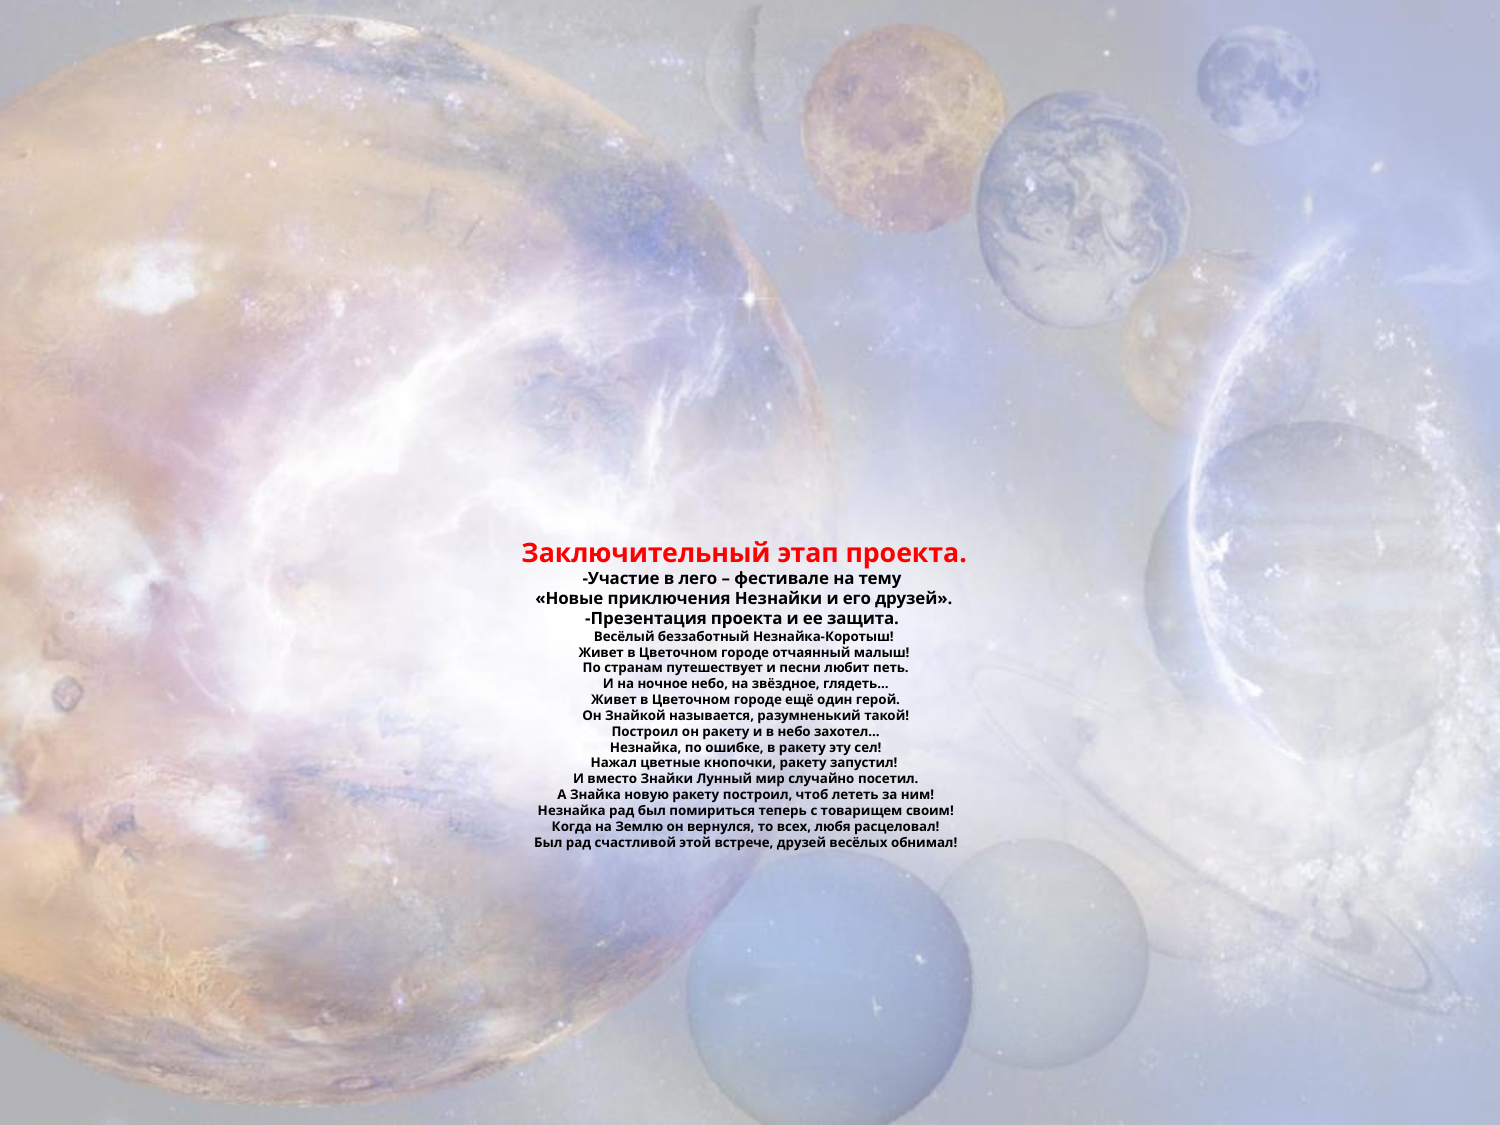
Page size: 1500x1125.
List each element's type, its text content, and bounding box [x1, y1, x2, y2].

picture [0, 0, 1500, 1125]
title Заключительный этап проекта. -Участие в лего – фестивале на тему «Новые приключения Незнайки и его друзей». -Презентация проекта и ее защита. Весёлый беззаботный Незнайка-Коротыш! Живет в Цветочном городе отчаянный малыш! По странам путешествует и песни любит петь. И на ночное небо, на звёздное, глядеть... Живет в Цветочном городе ещё один герой. Он Знайкой называется, разумненький такой! Построил он ракету и в небо захотел... Незнайка, по ошибке, в ракету эту сел! Нажал цветные кнопочки, ракету запустил! И вместо Знайки Лунный мир случайно посетил. А Знайка новую ракету построил, чтоб лететь за ним! Незнайка рад был помириться теперь с товарищем своим! Когда на Землю он вернулся, то всех, любя расцеловал! Был рад счастливой этой встрече, друзей весёлых обнимал! [112, 527, 1376, 1000]
